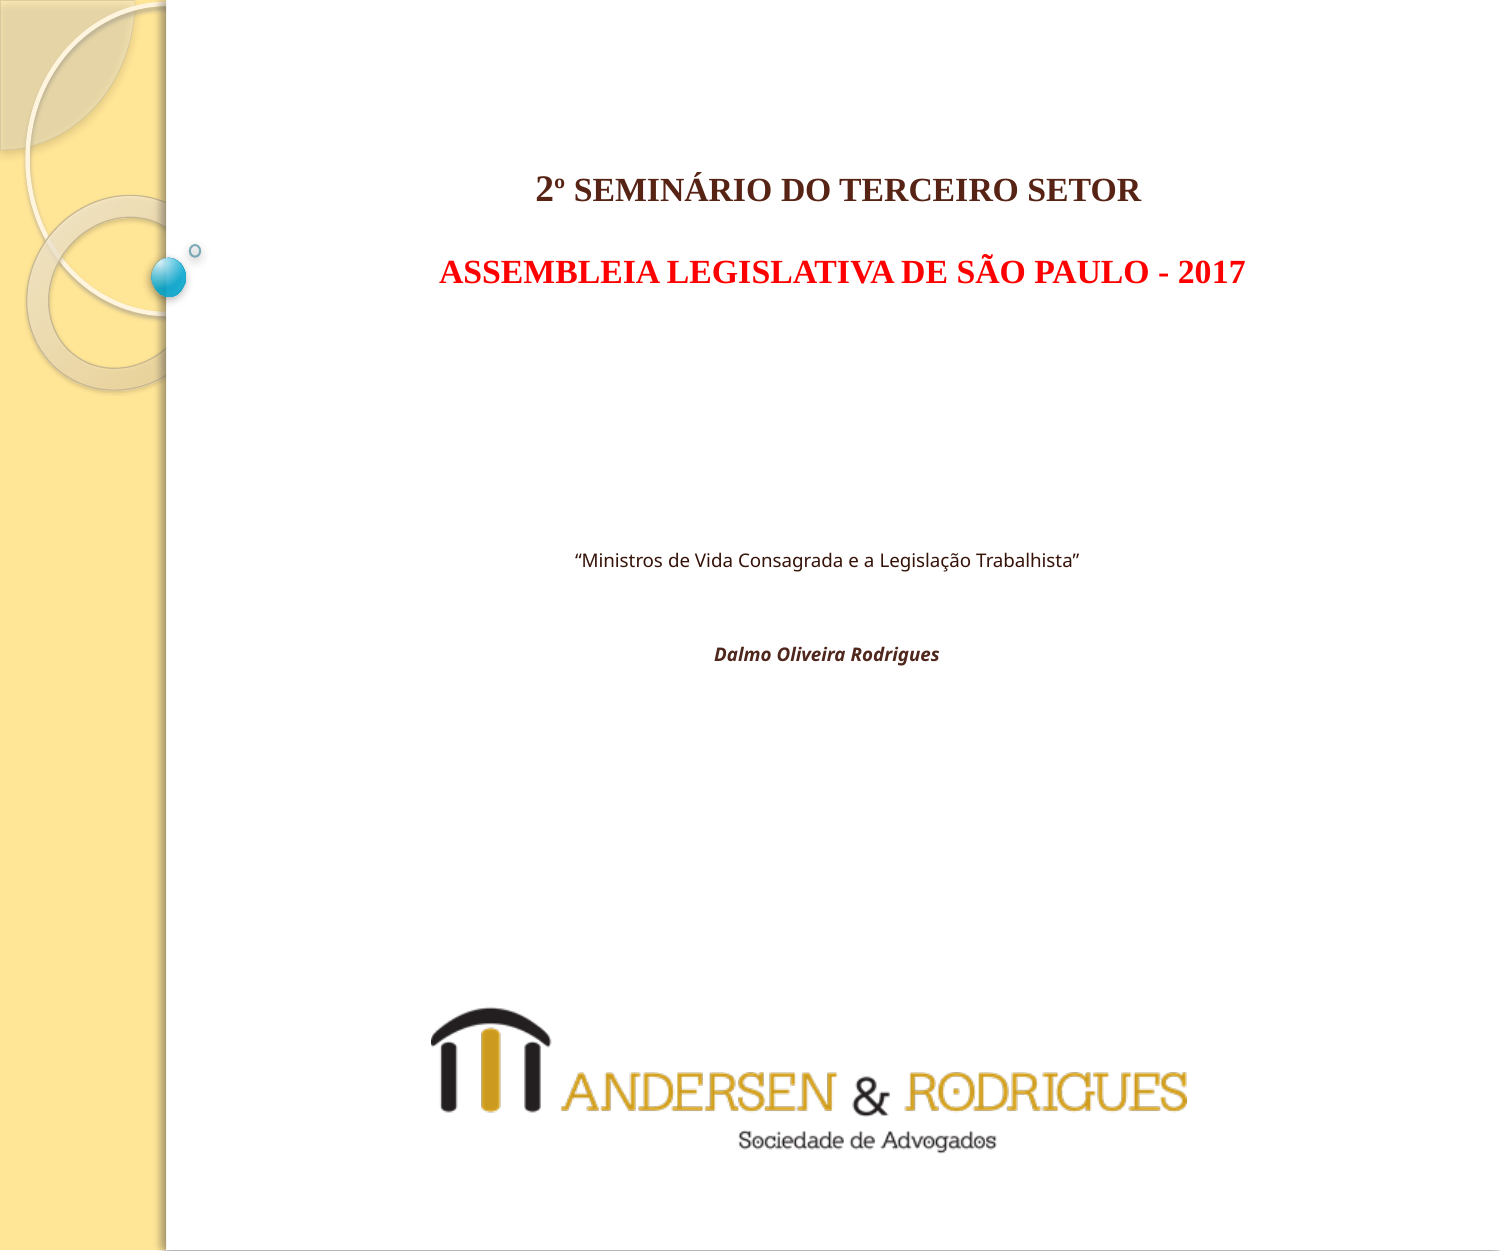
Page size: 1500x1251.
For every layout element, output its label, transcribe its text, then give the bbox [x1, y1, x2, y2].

title 2º SEMINÁRIO DO TERCEIRO SETOR ASSEMBLEIA LEGISLATIVA DE SÃO PAULO - 2017 [234, 65, 1450, 334]
picture [430, 990, 1188, 1157]
subtitle “Ministros de Vida Consagrada e a Legislação Trabalhista” Dalmo Oliveira Rodrigues [152, 542, 1500, 684]
